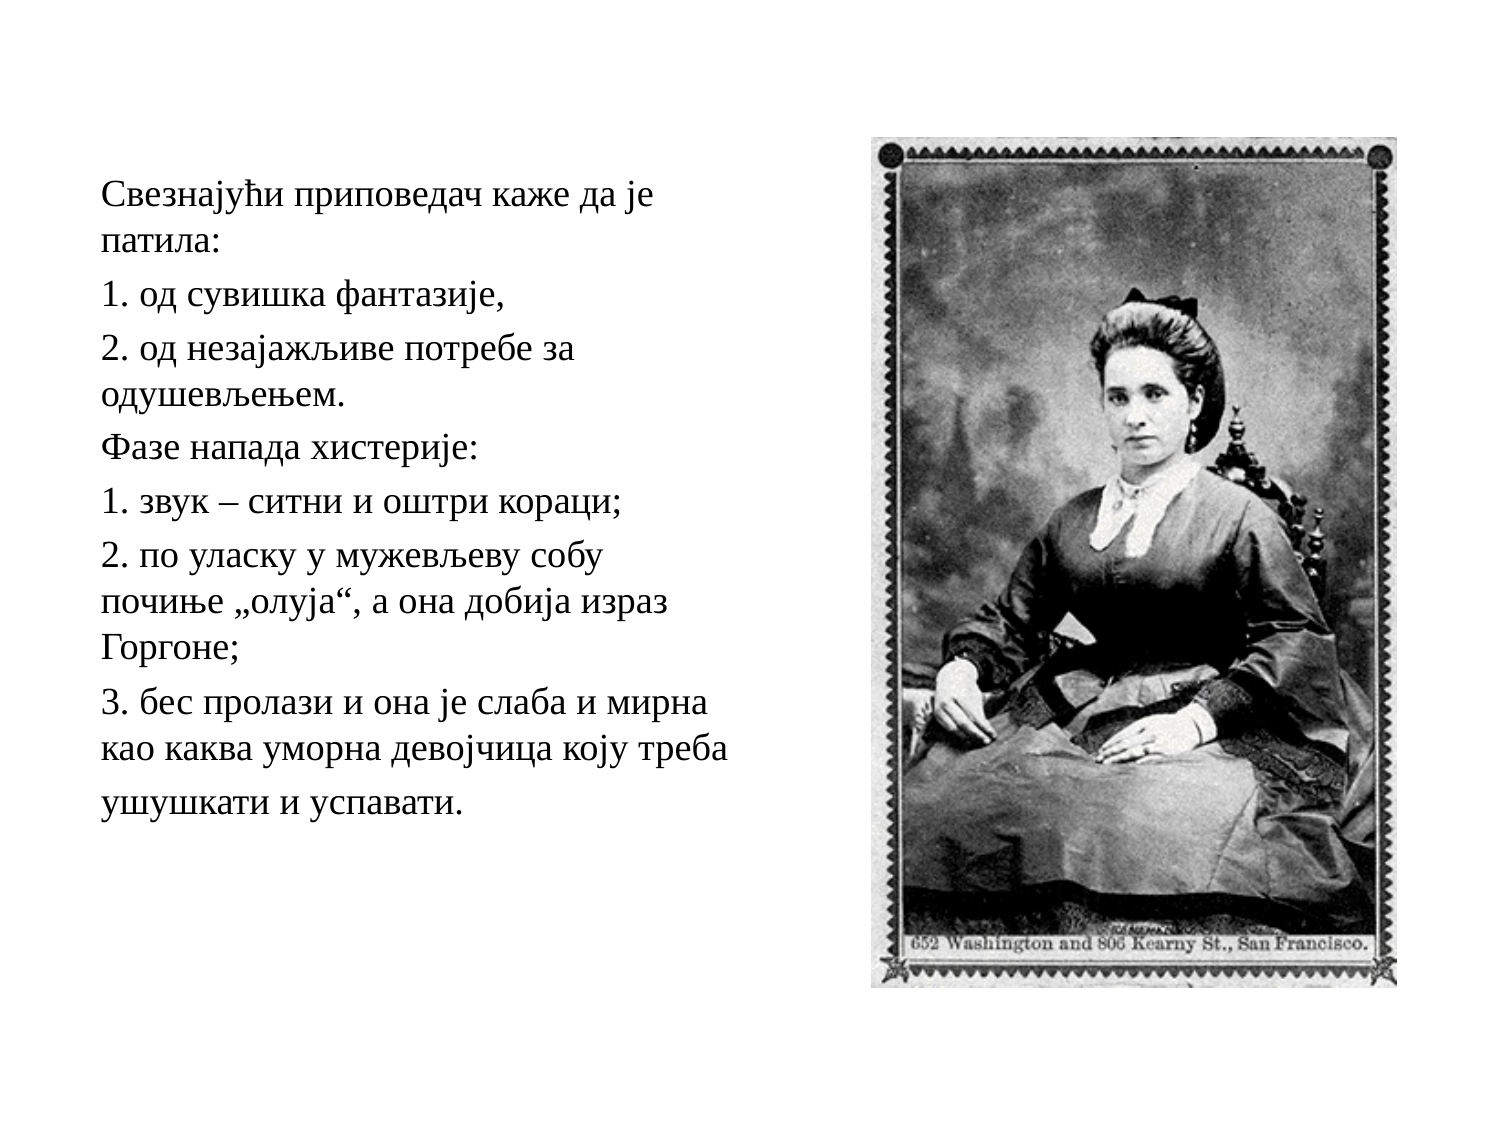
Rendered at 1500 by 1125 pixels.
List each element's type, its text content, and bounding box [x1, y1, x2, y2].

list Свезнајући приповедач каже да је патила: 1. од сувишка фантазије, 2. од незајажљиве потребе за одушевљењем. Фазе напада хистерије: 1. звук – ситни и оштри кораци; 2. по уласку у мужевљеву собу почиње „олуја“, а она добија израз Горгоне; 3. бес пролази и она је слаба и мирна као каква уморна девојчица коју треба ушушкати и успавати. [85, 160, 750, 894]
picture [871, 136, 1397, 988]
